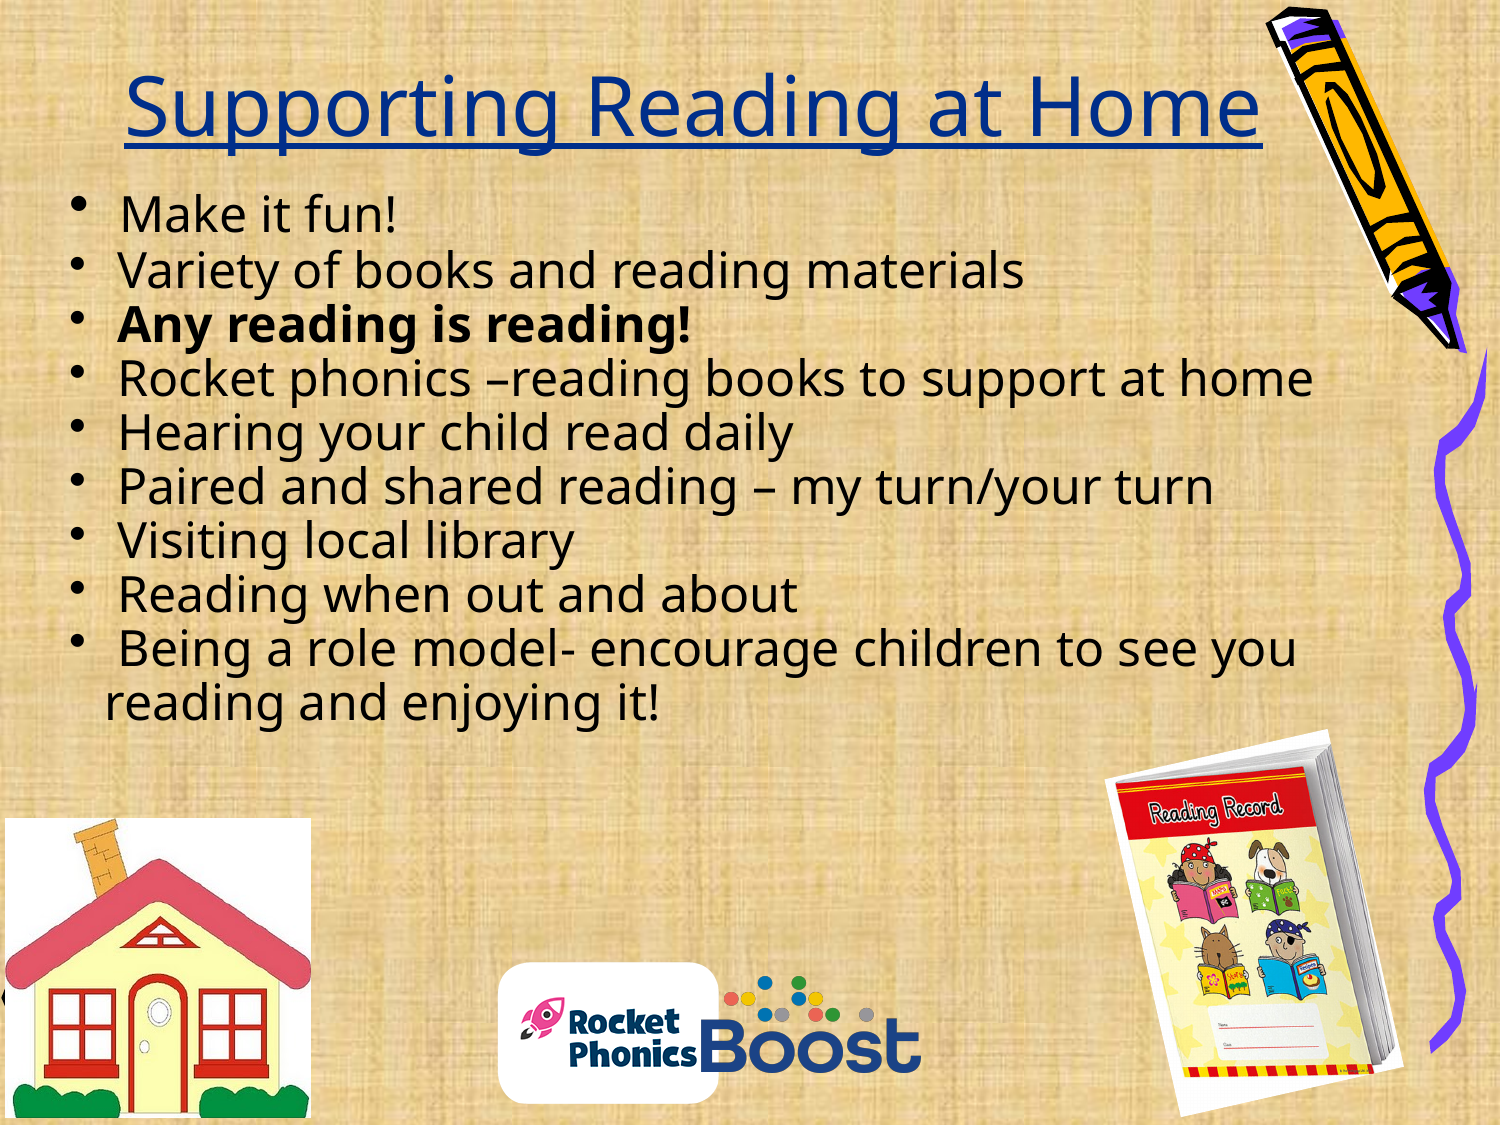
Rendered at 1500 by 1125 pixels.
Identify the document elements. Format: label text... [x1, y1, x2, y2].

picture [0, 0, 1500, 1125]
text_box Supporting Reading at Home [109, 45, 1391, 161]
text_box Make it fun! Variety of books and reading materials Any reading is reading! Rocket phonics –reading books to support at home Hearing your child read daily Paired and shared reading – my turn/your turn Visiting local library Reading when out and about Being a role model- encourage children to see you reading and enjoying it! [54, 175, 1391, 802]
text_box [46, 316, 54, 413]
